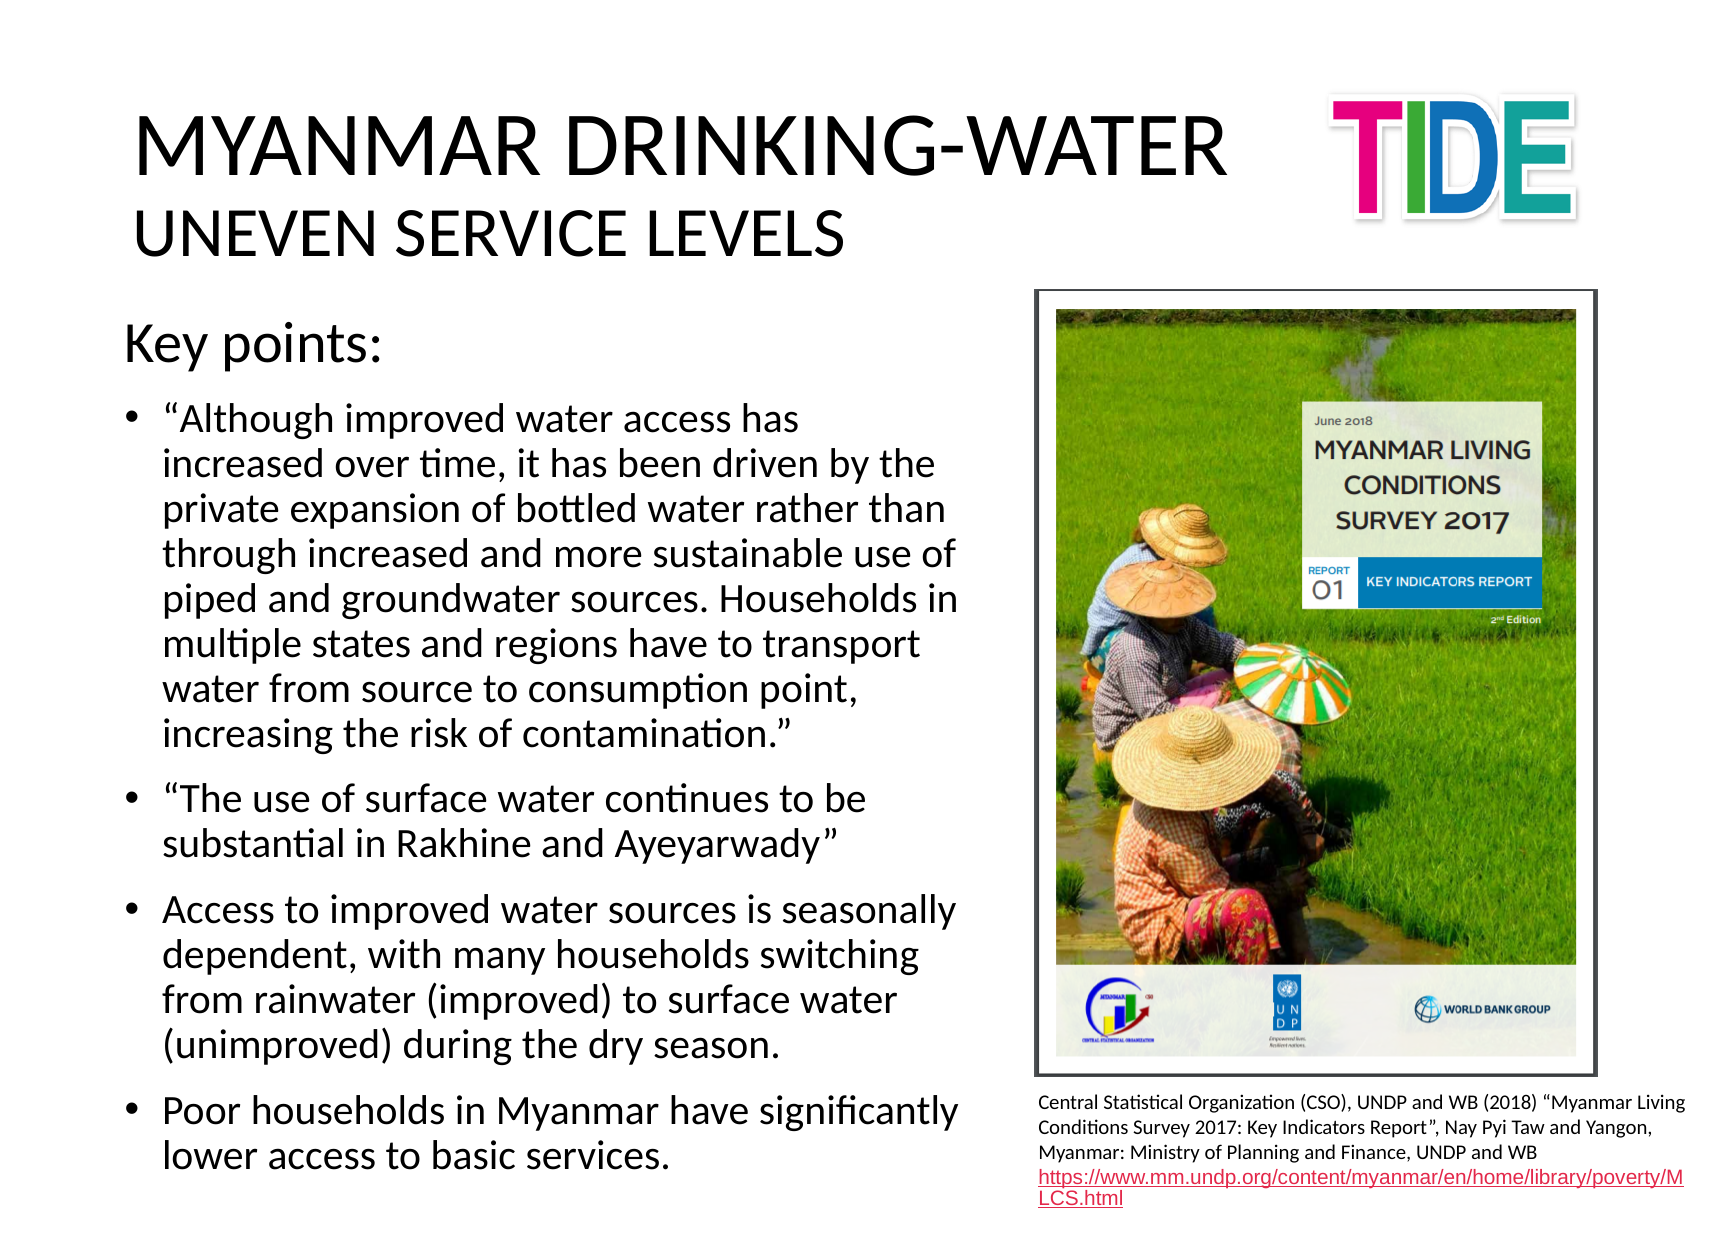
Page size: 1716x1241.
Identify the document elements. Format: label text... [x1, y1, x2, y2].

text_box Central Statistical Organization (CSO), UNDP and WB (2018) “Myanmar Living Conditions Survey 2017: Key Indicators Report”, Nay Pyi Taw and Yangon, Myanmar: Ministry of Planning and Finance, UNDP and WB https://www.mm.undp.org/content/myanmar/en/home/library/poverty/MLCS.html [1023, 1081, 1705, 1196]
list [1034, 289, 1598, 1077]
text_box Key points: “Although improved water access has increased over time, it has been driven by the private expansion of bottled water rather than through increased and more sustainable use of piped and groundwater sources. Households in multiple states and regions have to transport water from source to consumption point, increasing the risk of contamination.” “The use of surface water continues to be substantial in Rakhine and Ayeyarwady” Access to improved water sources is seasonally dependent, with many households switching from rainwater (improved) to surface water (unimproved) during the dry season. Poor households in Myanmar have significantly lower access to basic services. [109, 304, 976, 1199]
title Myanmar Drinking-water Uneven Service Levels [117, 88, 1598, 306]
